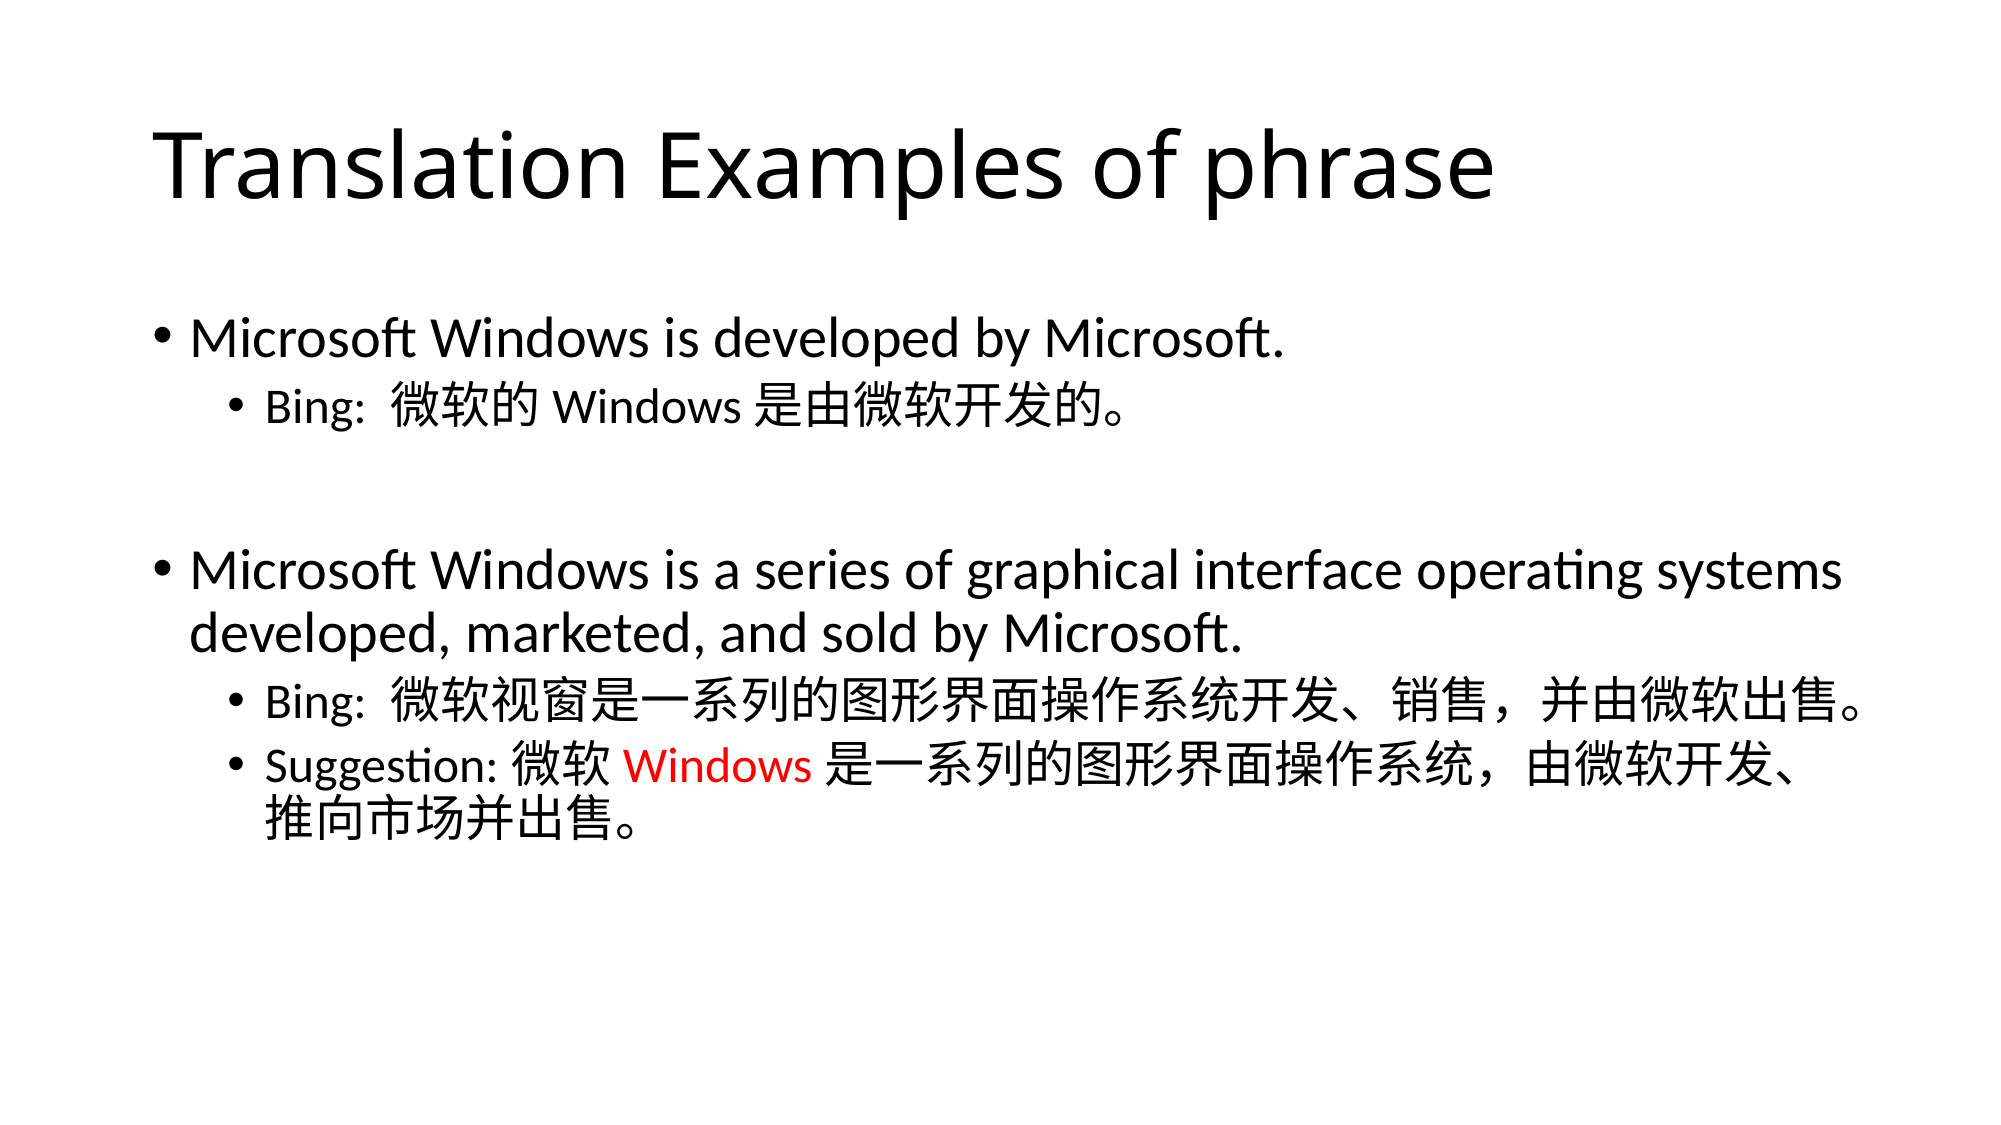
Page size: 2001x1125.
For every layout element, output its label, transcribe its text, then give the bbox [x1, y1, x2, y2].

title Translation Examples of phrase [137, 59, 1863, 278]
list Microsoft Windows is developed by Microsoft. Bing: 微软的Windows是由微软开发的。 Microsoft Windows is a series of graphical interface operating systems developed, marketed, and sold by Microsoft. Bing: 微软视窗是一系列的图形界面操作系统开发、销售，并由微软出售。 Suggestion:微软Windows是一系列的图形界面操作系统，由微软开发、推向市场并出售。 [137, 299, 1863, 1014]
